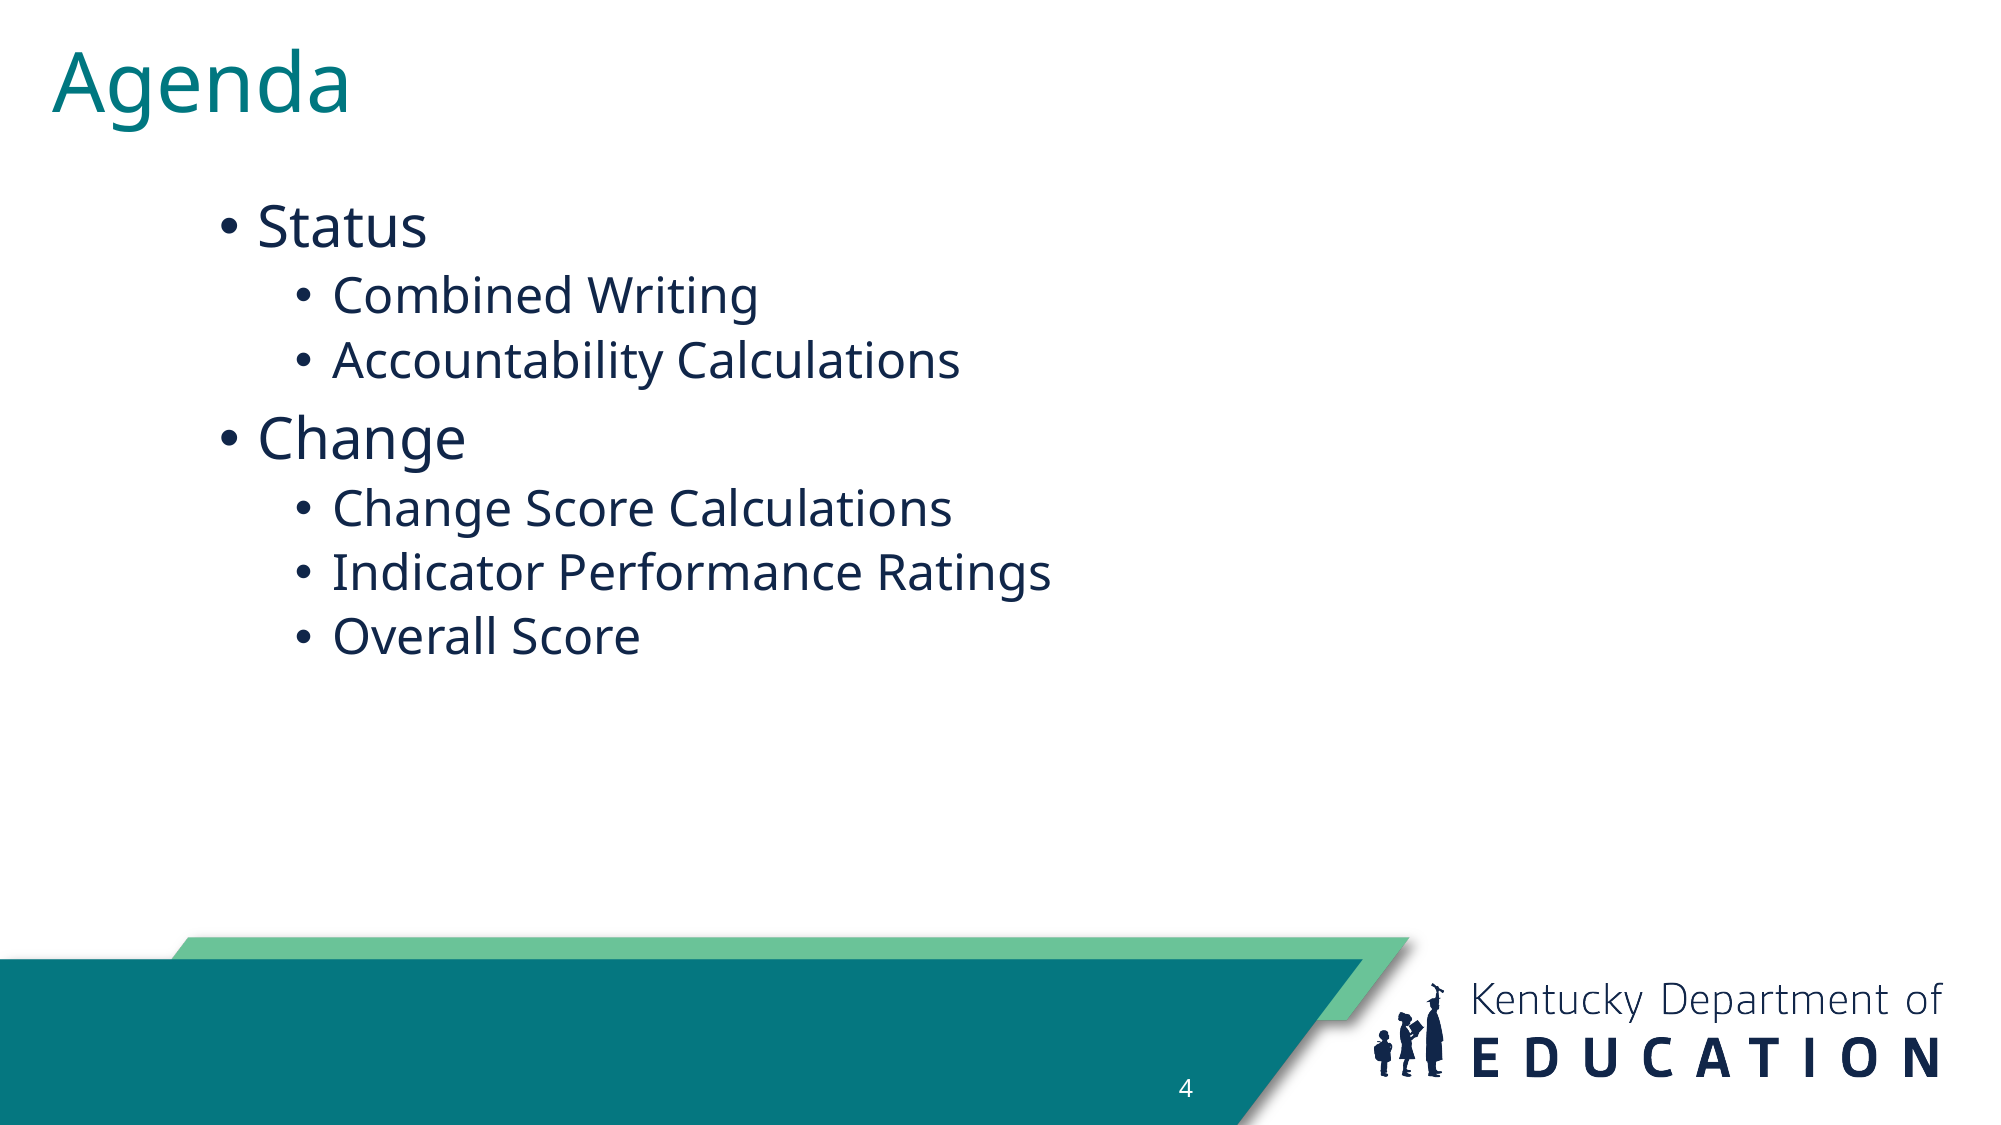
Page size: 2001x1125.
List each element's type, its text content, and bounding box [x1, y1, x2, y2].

title Agenda [0, 0, 1725, 171]
list Status Combined Writing Accountability Calculations Change Change Score Calculations Indicator Performance Ratings Overall Score [204, 189, 1795, 862]
picture [0, 0, 2001, 1125]
